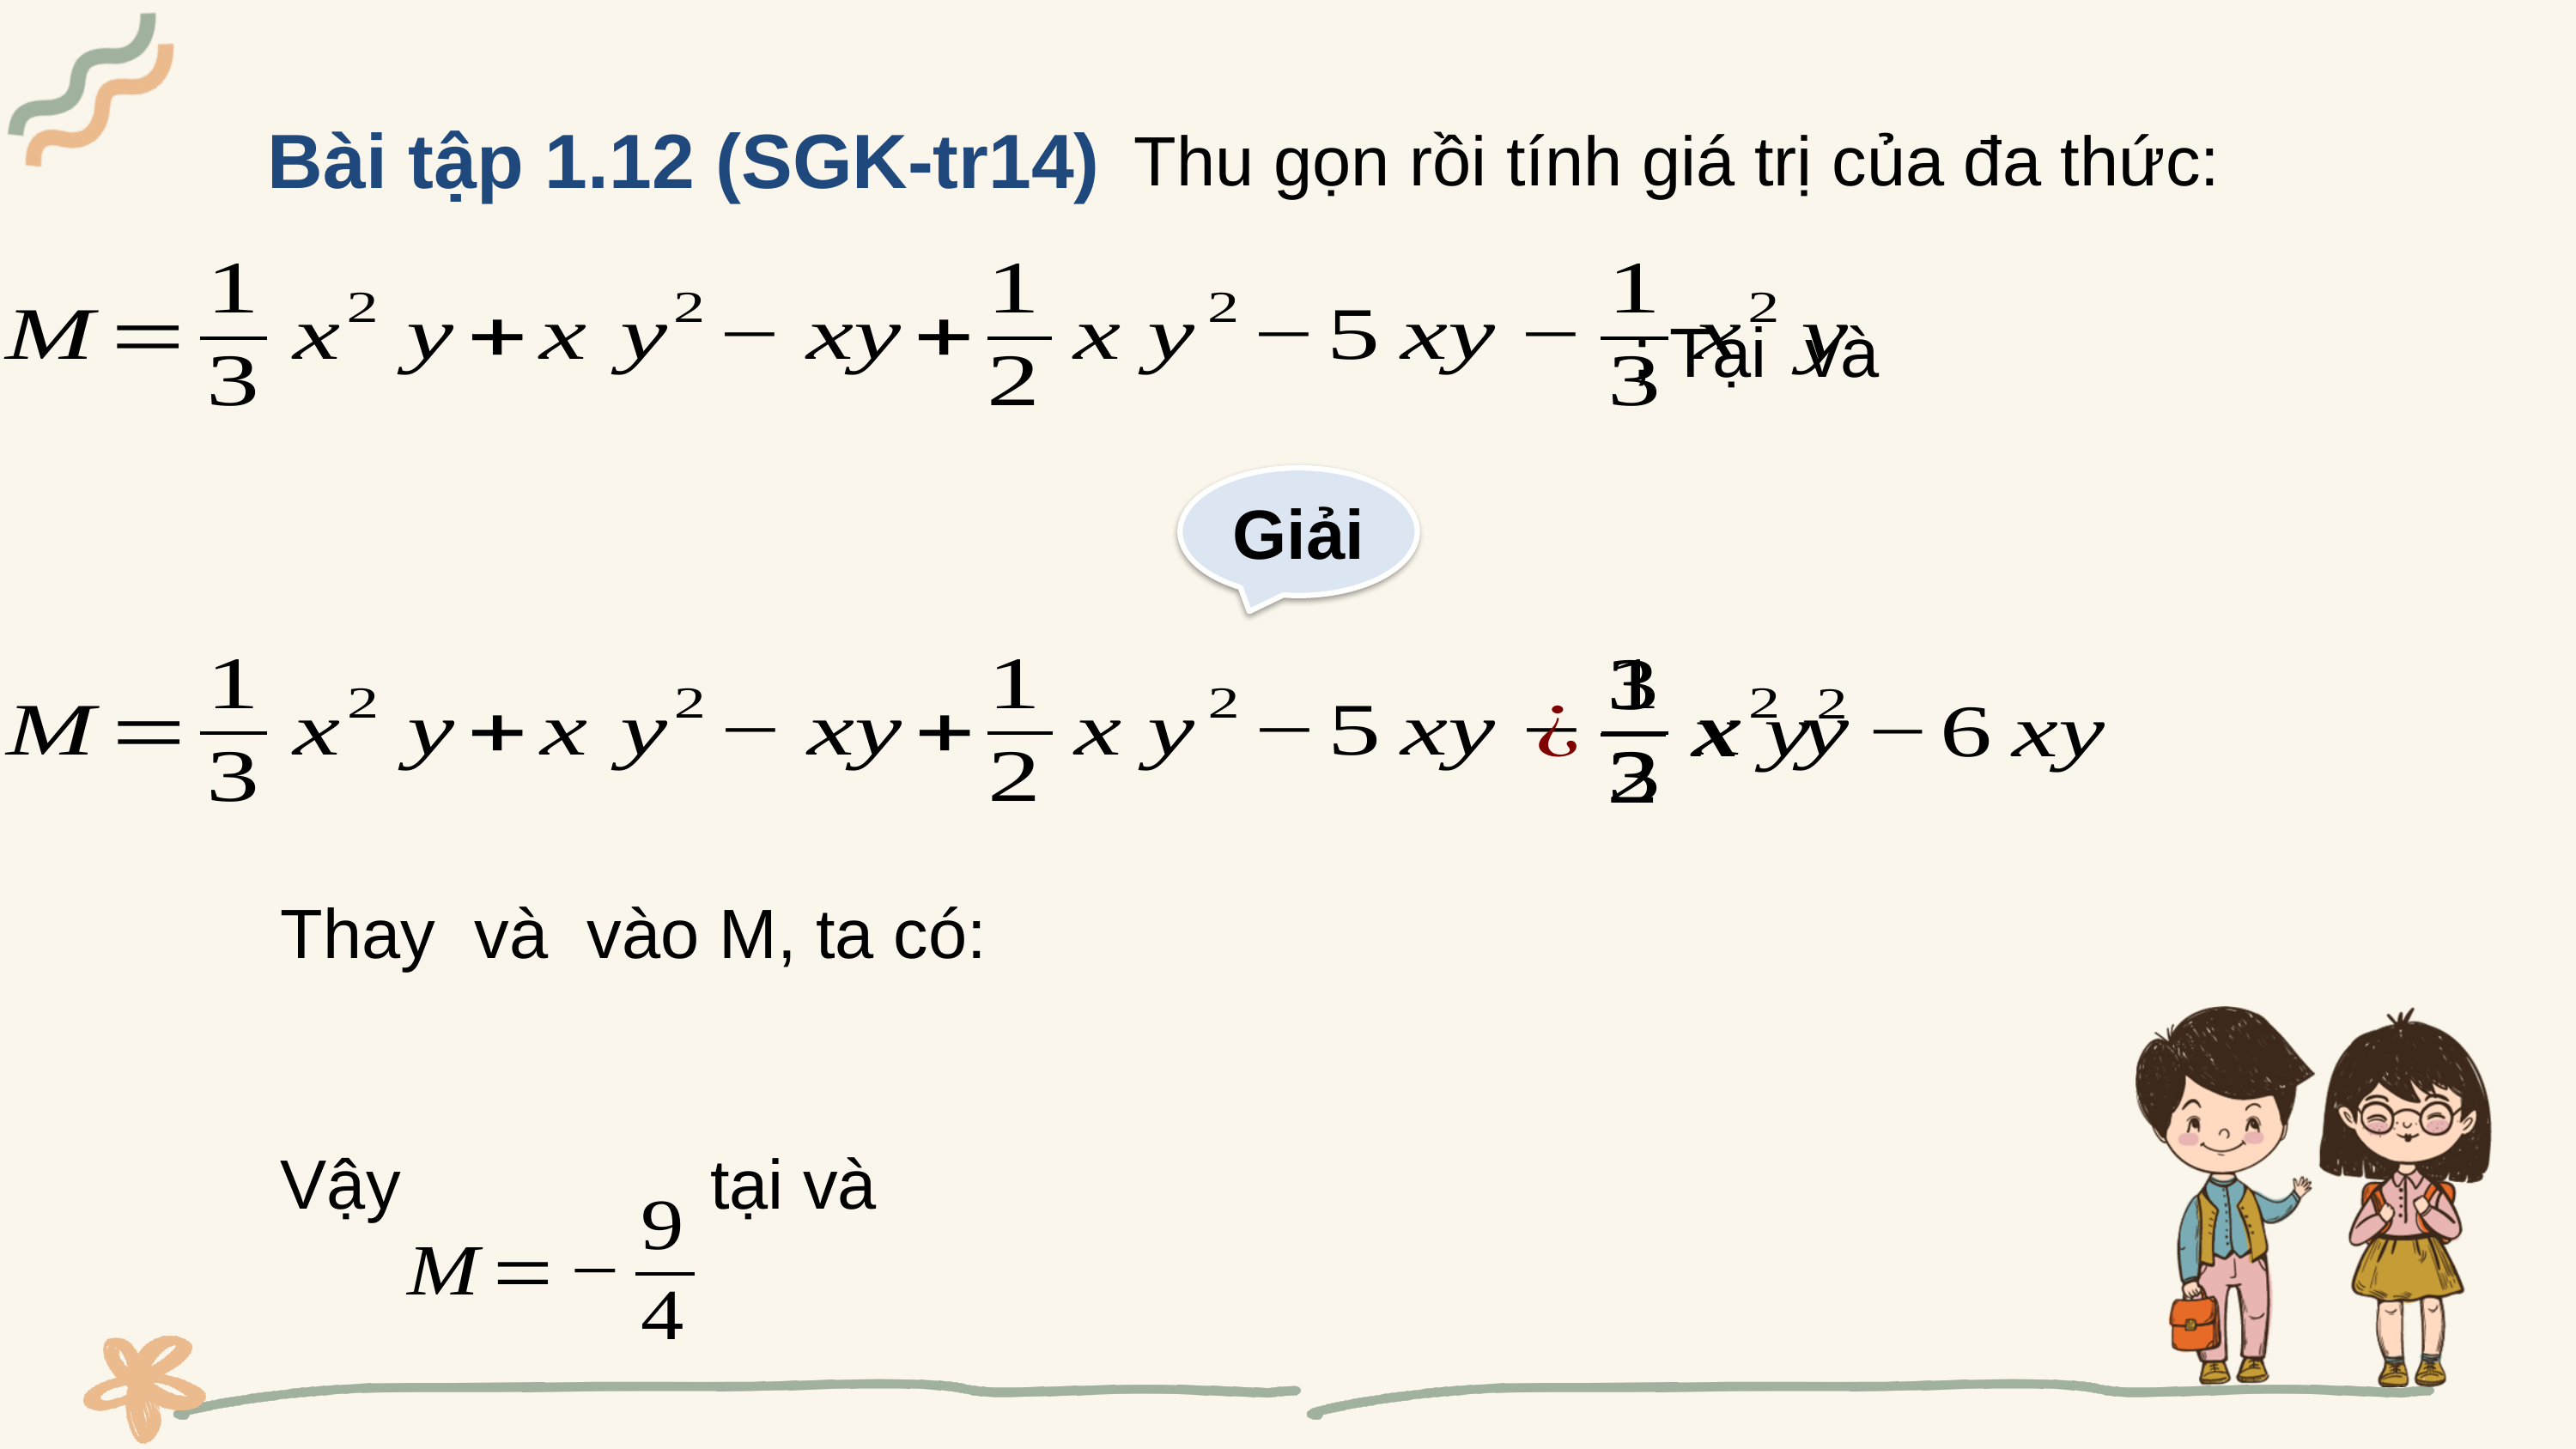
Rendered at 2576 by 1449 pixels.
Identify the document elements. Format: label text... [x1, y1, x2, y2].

text_box Thu gọn rồi tính giá trị của đa thức: [1121, 67, 2356, 206]
text_box Giải [1177, 464, 1420, 615]
picture [0, 0, 205, 193]
text_box Bài tập 1.12 (SGK-tr14) [255, 58, 1113, 210]
picture [82, 1334, 206, 1444]
picture [2136, 1006, 2493, 1387]
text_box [210, 1378, 2442, 1420]
